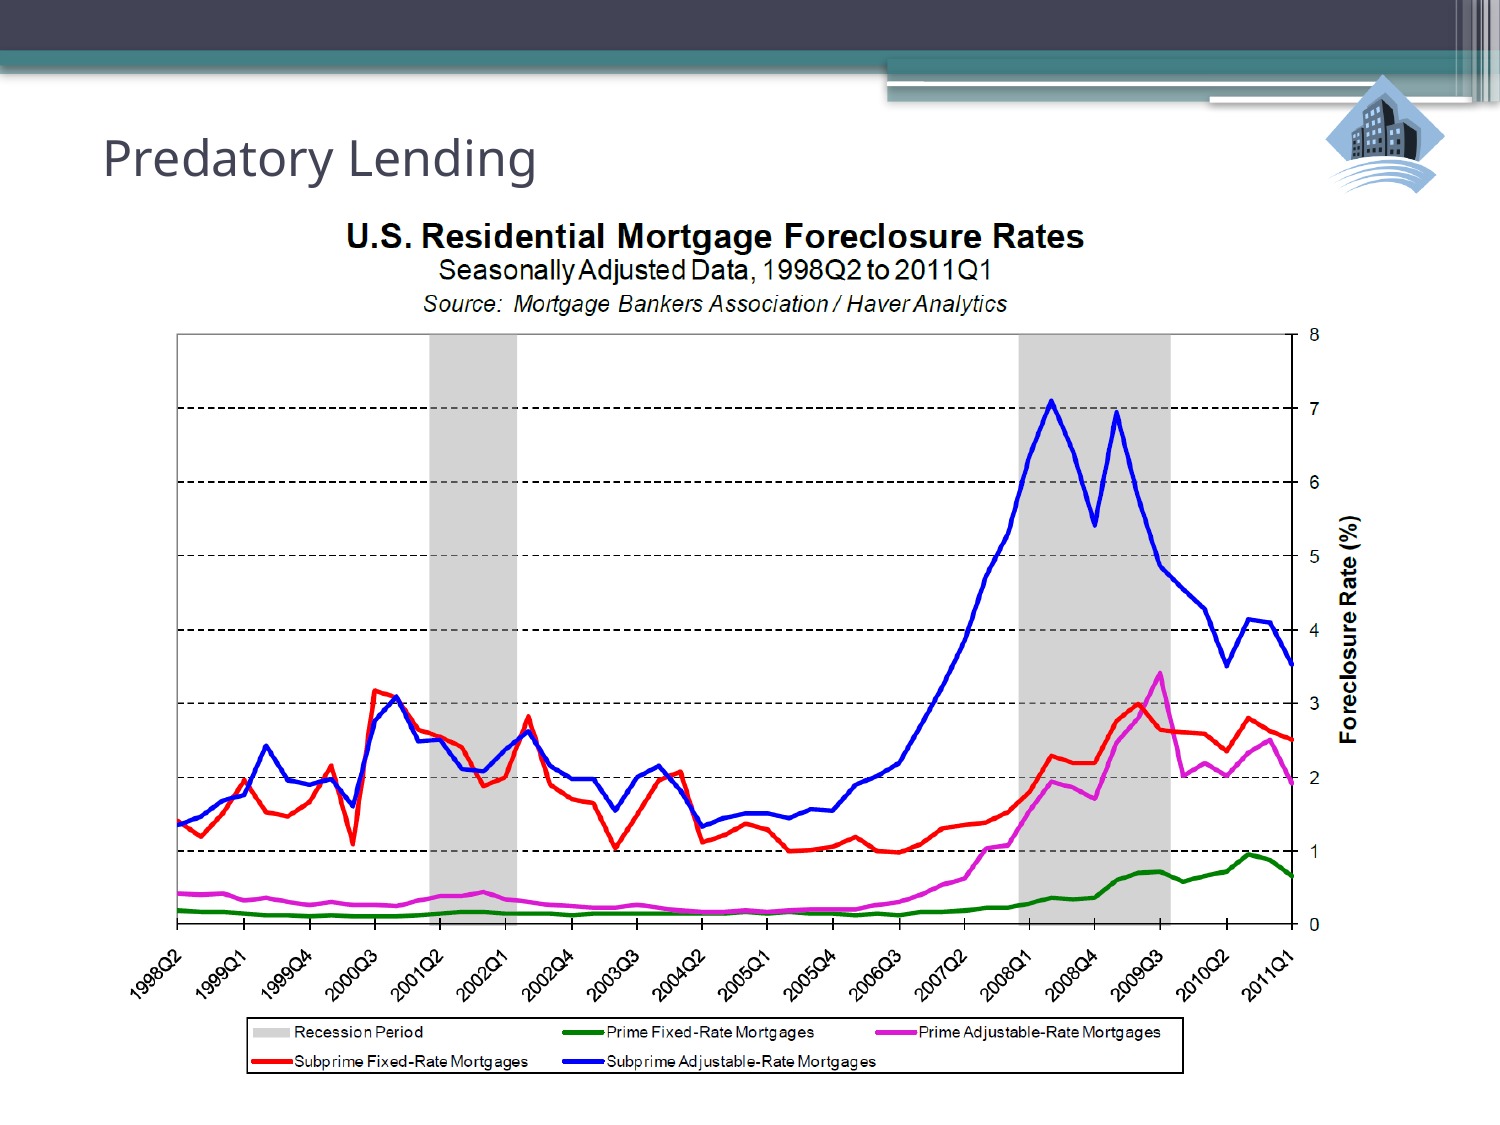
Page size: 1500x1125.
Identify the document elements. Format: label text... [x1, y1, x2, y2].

picture [1324, 74, 1445, 194]
title Predatory Lending [75, 112, 1319, 200]
picture [119, 215, 1363, 1076]
